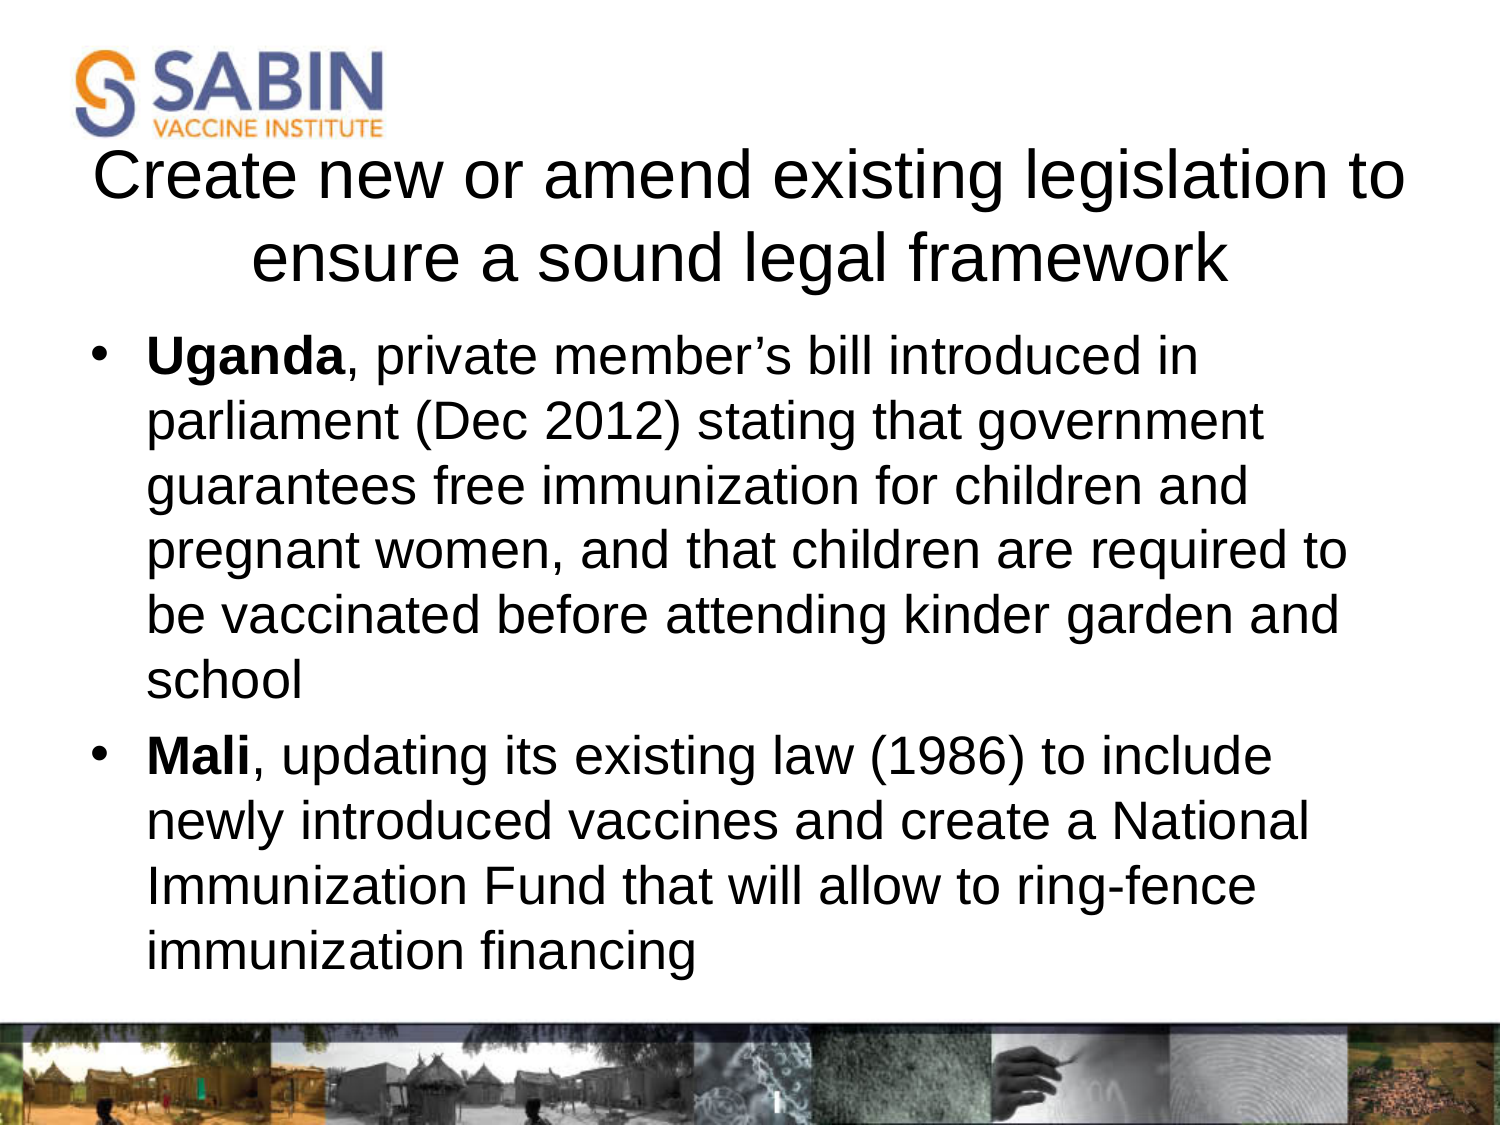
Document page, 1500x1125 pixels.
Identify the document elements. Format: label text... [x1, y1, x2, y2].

picture [0, 0, 1500, 1125]
title Create new or amend existing legislation to ensure a sound legal framework [75, 137, 1425, 288]
list Uganda, private member’s bill introduced in parliament (Dec 2012) stating that government guarantees free immunization for children and pregnant women, and that children are required to be vaccinated before attending kinder garden and school Mali, updating its existing law (1986) to include newly introduced vaccines and create a National Immunization Fund that will allow to ring-fence immunization financing [75, 312, 1425, 1005]
